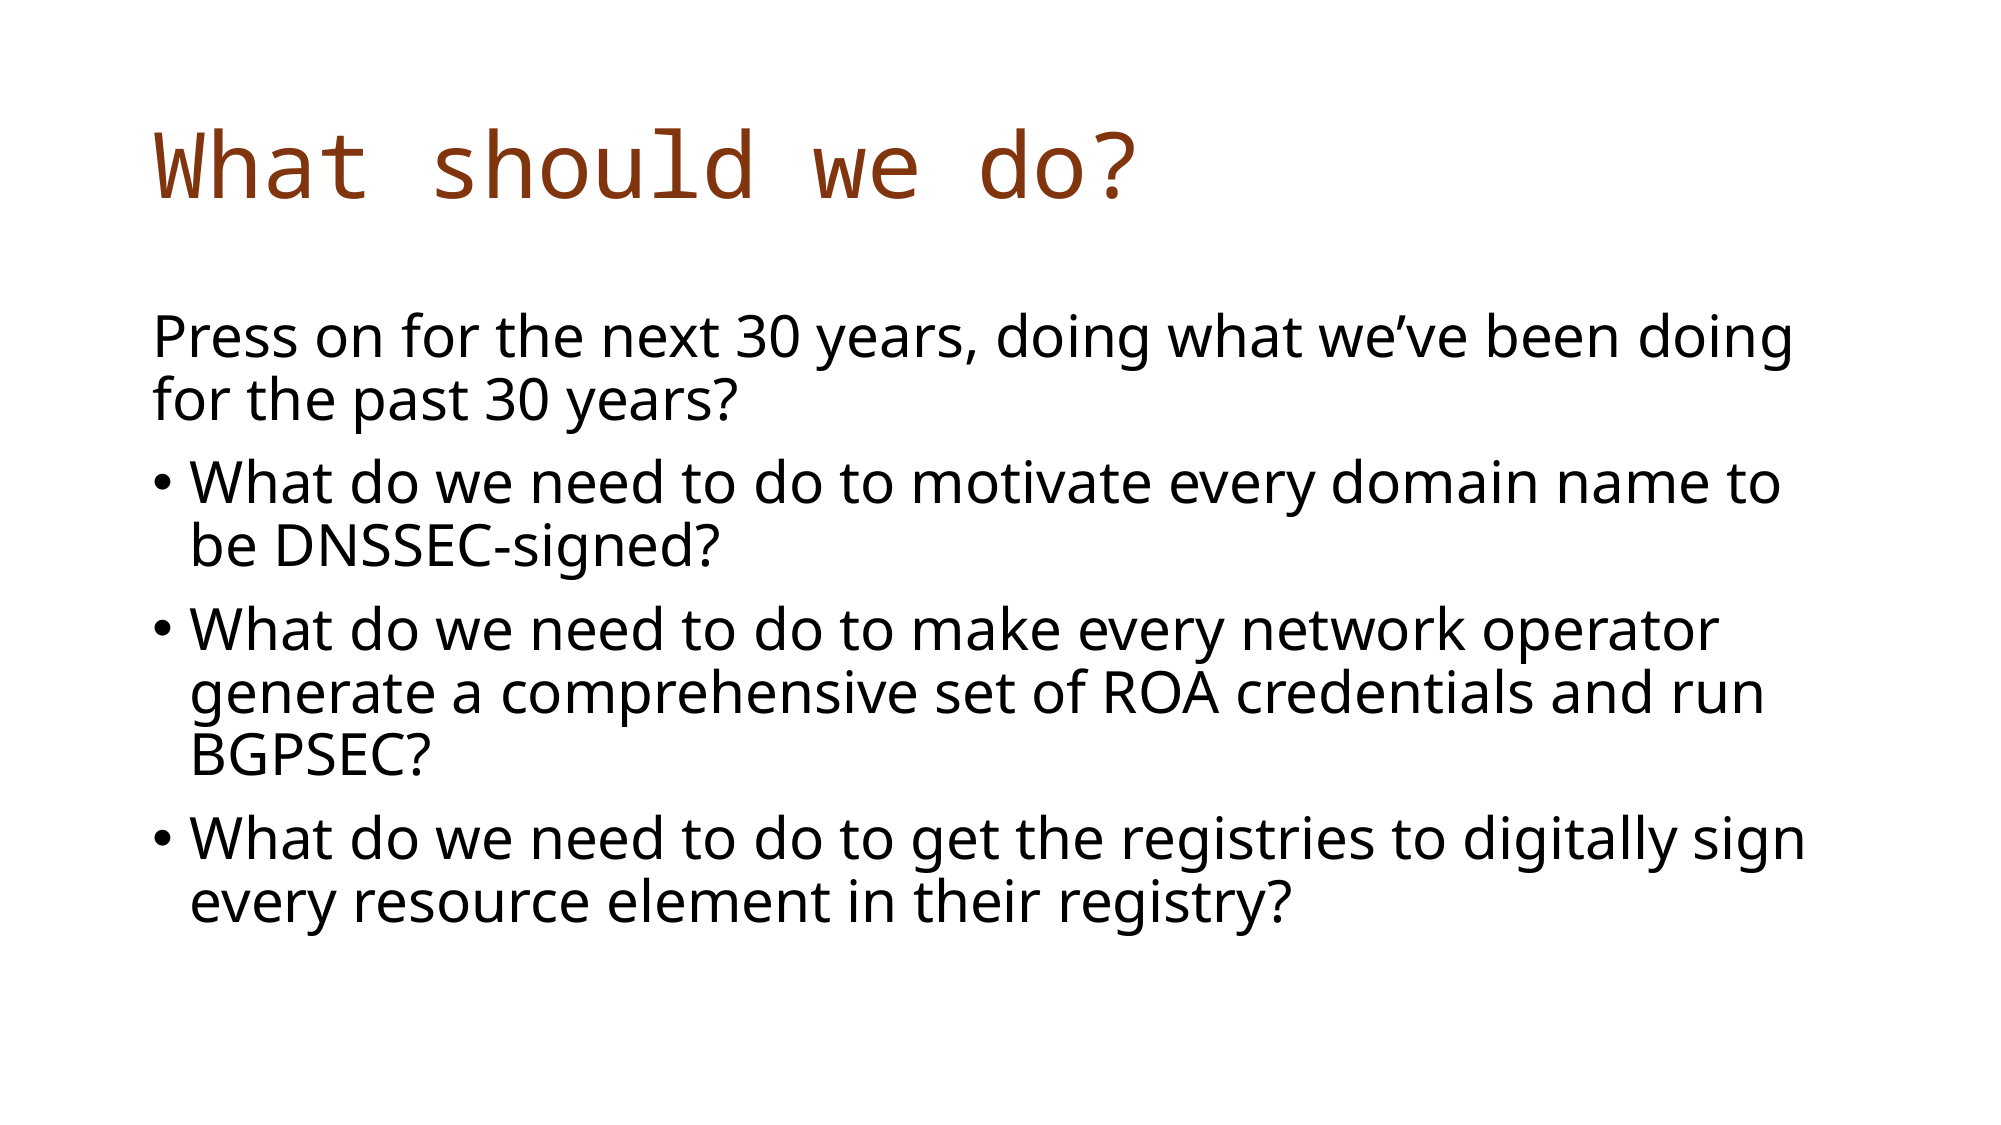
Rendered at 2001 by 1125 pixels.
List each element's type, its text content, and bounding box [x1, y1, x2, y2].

title What should we do? [137, 59, 1863, 278]
list Press on for the next 30 years, doing what we’ve been doing for the past 30 years? What do we need to do to motivate every domain name to be DNSSEC-signed? What do we need to do to make every network operator generate a comprehensive set of ROA credentials and run BGPSEC? What do we need to do to get the registries to digitally sign every resource element in their registry? [137, 299, 1863, 1014]
